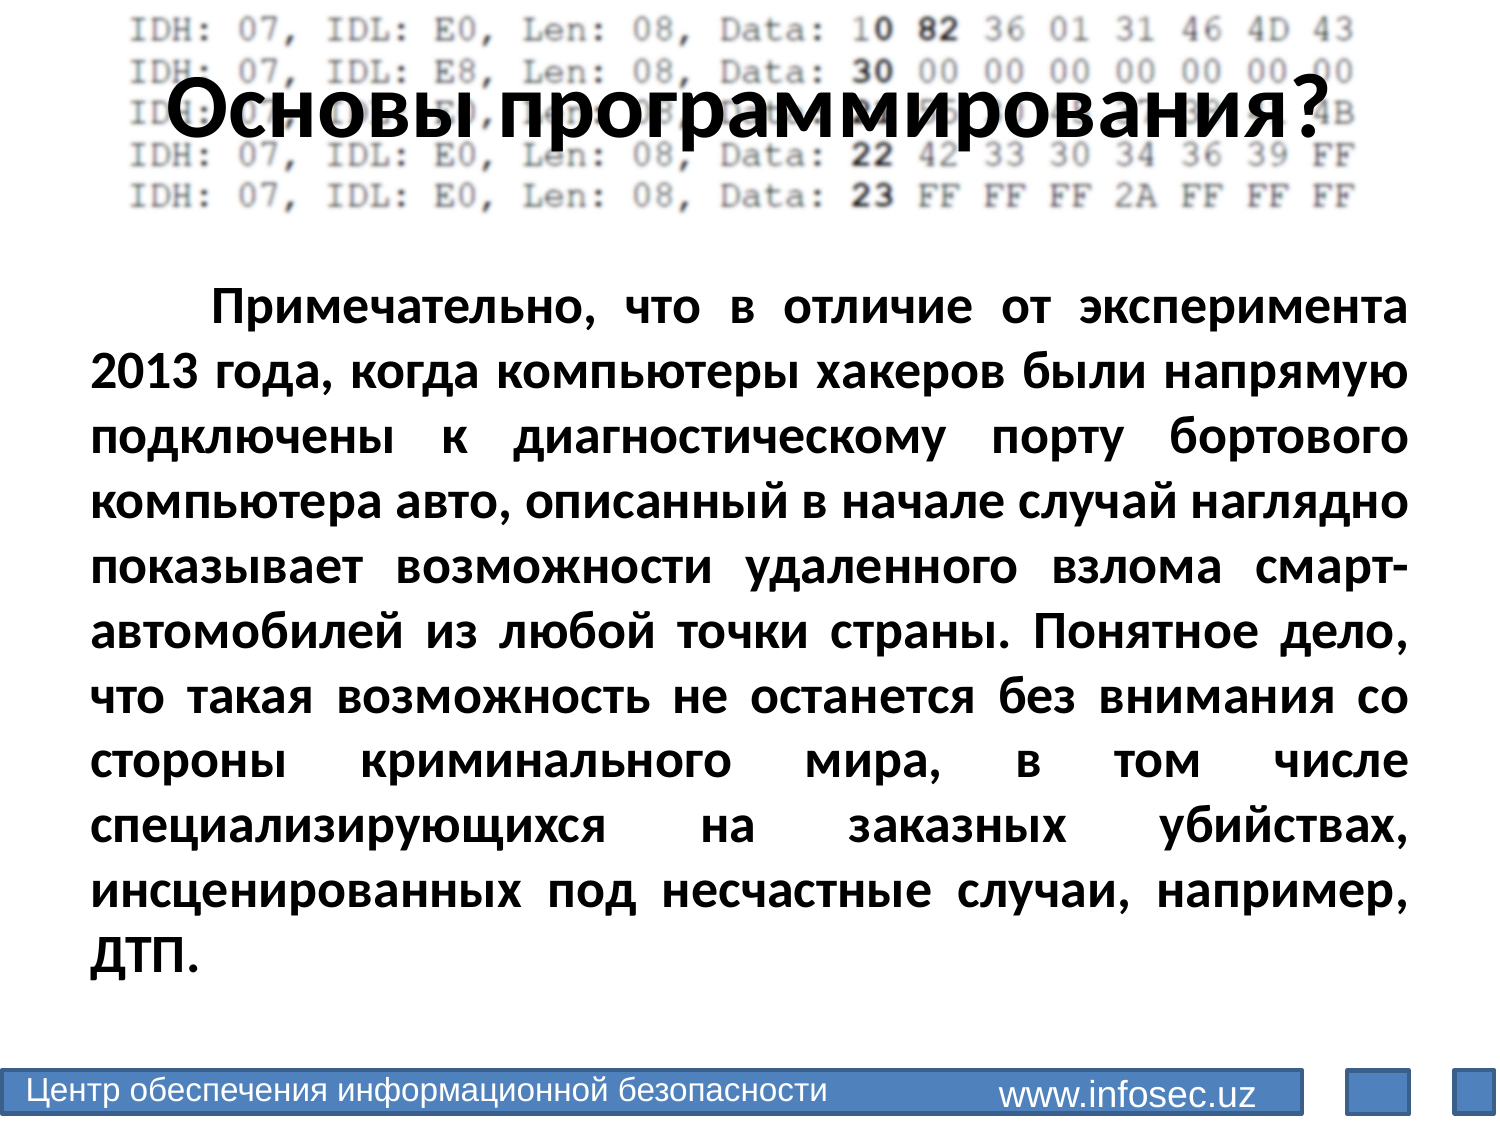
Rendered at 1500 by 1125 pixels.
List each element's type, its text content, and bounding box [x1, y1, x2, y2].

list Примечательно, что в отличие от эксперимента 2013 года, когда компьютеры хакеров были напрямую подключены к диагностическому порту бортового компьютера авто, описанный в начале случай наглядно показывает возможности удаленного взлома смарт-автомобилей из любой точки страны. Понятное дело, что такая возможность не останется без внимания со стороны криминального мира, в том числе специализирующихся на заказных убийствах, инсценированных под несчастные случаи, например, ДТП. [75, 262, 1425, 1005]
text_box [1, 1058, 1495, 1120]
picture [0, 0, 1500, 224]
